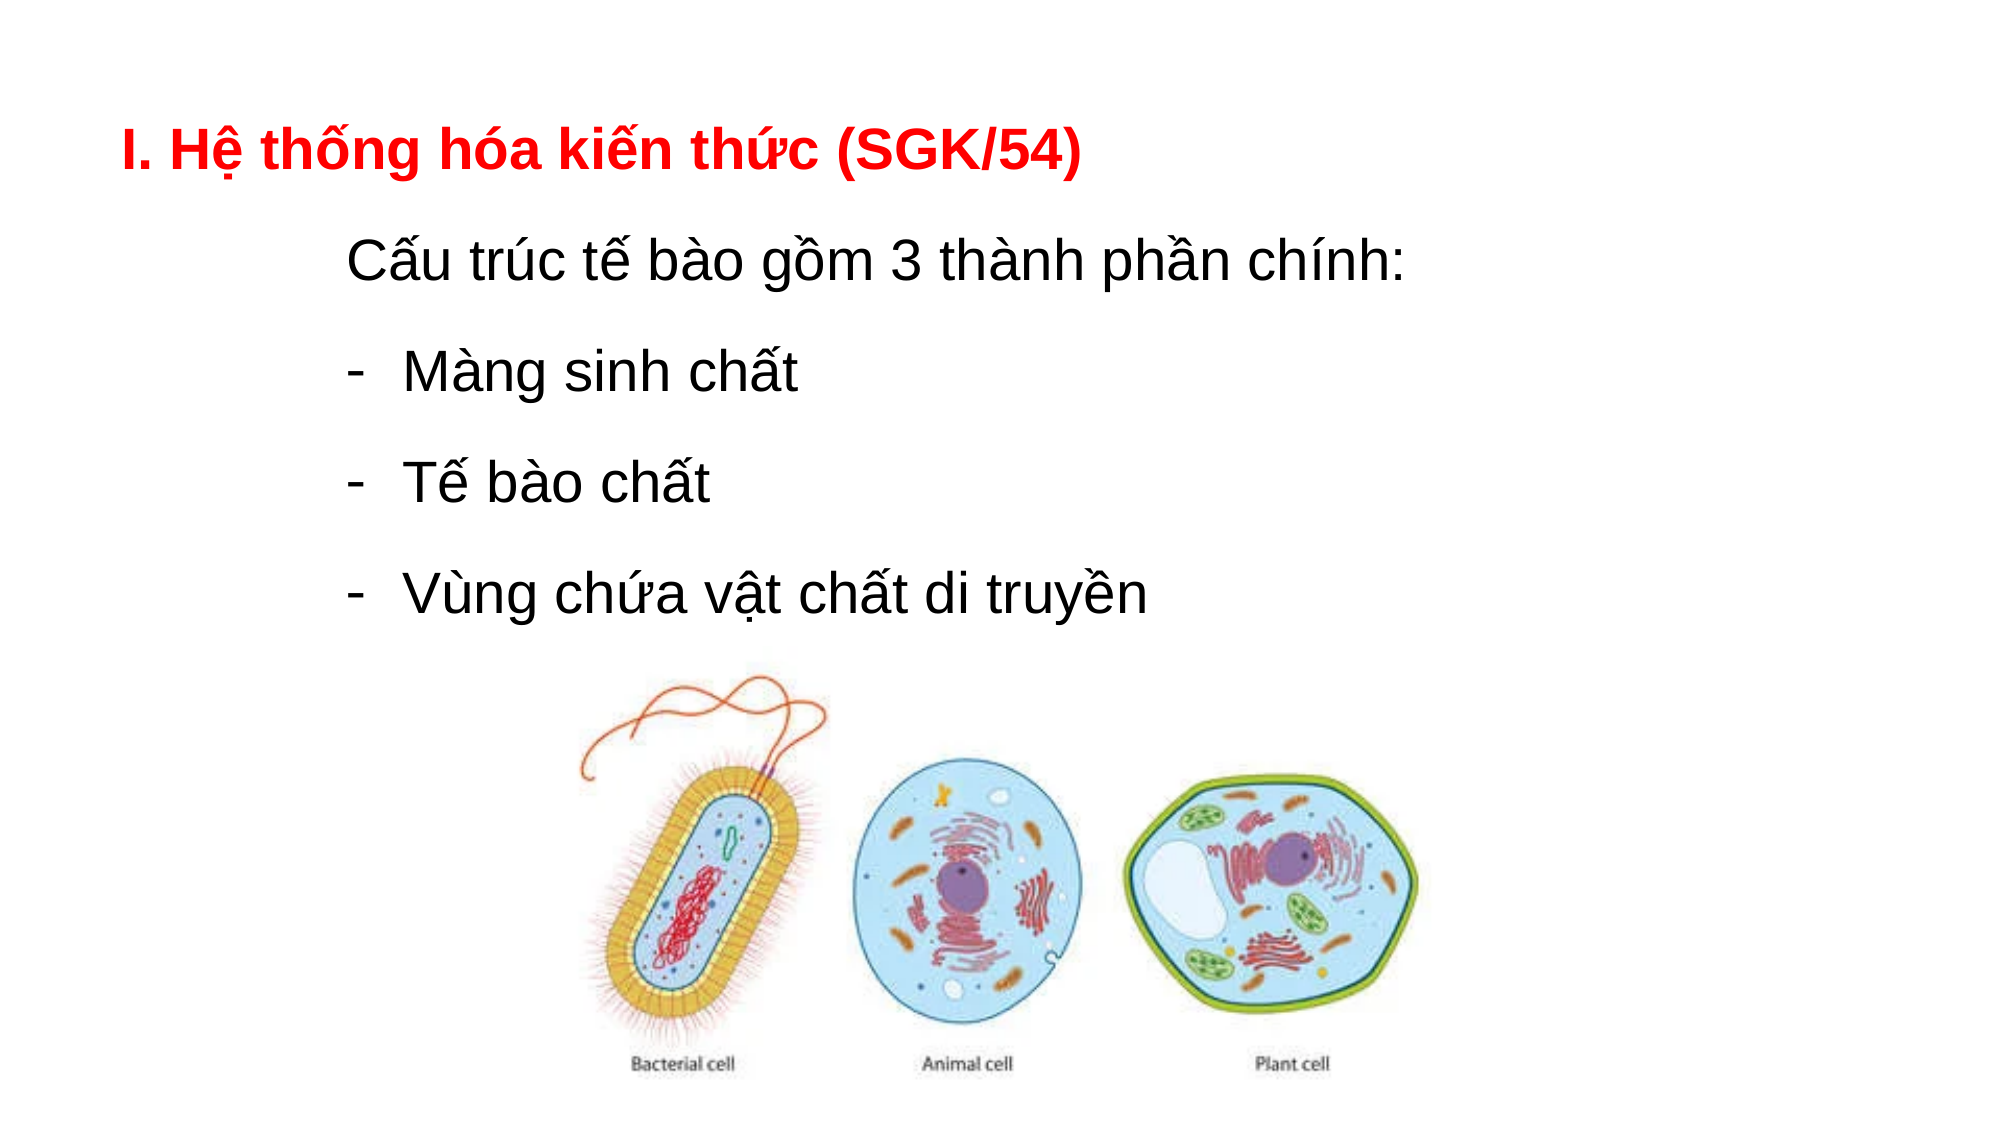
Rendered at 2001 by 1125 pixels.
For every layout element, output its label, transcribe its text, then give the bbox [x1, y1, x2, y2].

picture [530, 646, 1469, 1125]
text_box I. Hệ thống hóa kiến thức (SGK/54) Cấu trúc tế bào gồm 3 thành phần chính: Màng sinh chất Tế bào chất Vùng chứa vật chất di truyền [106, 82, 1517, 633]
